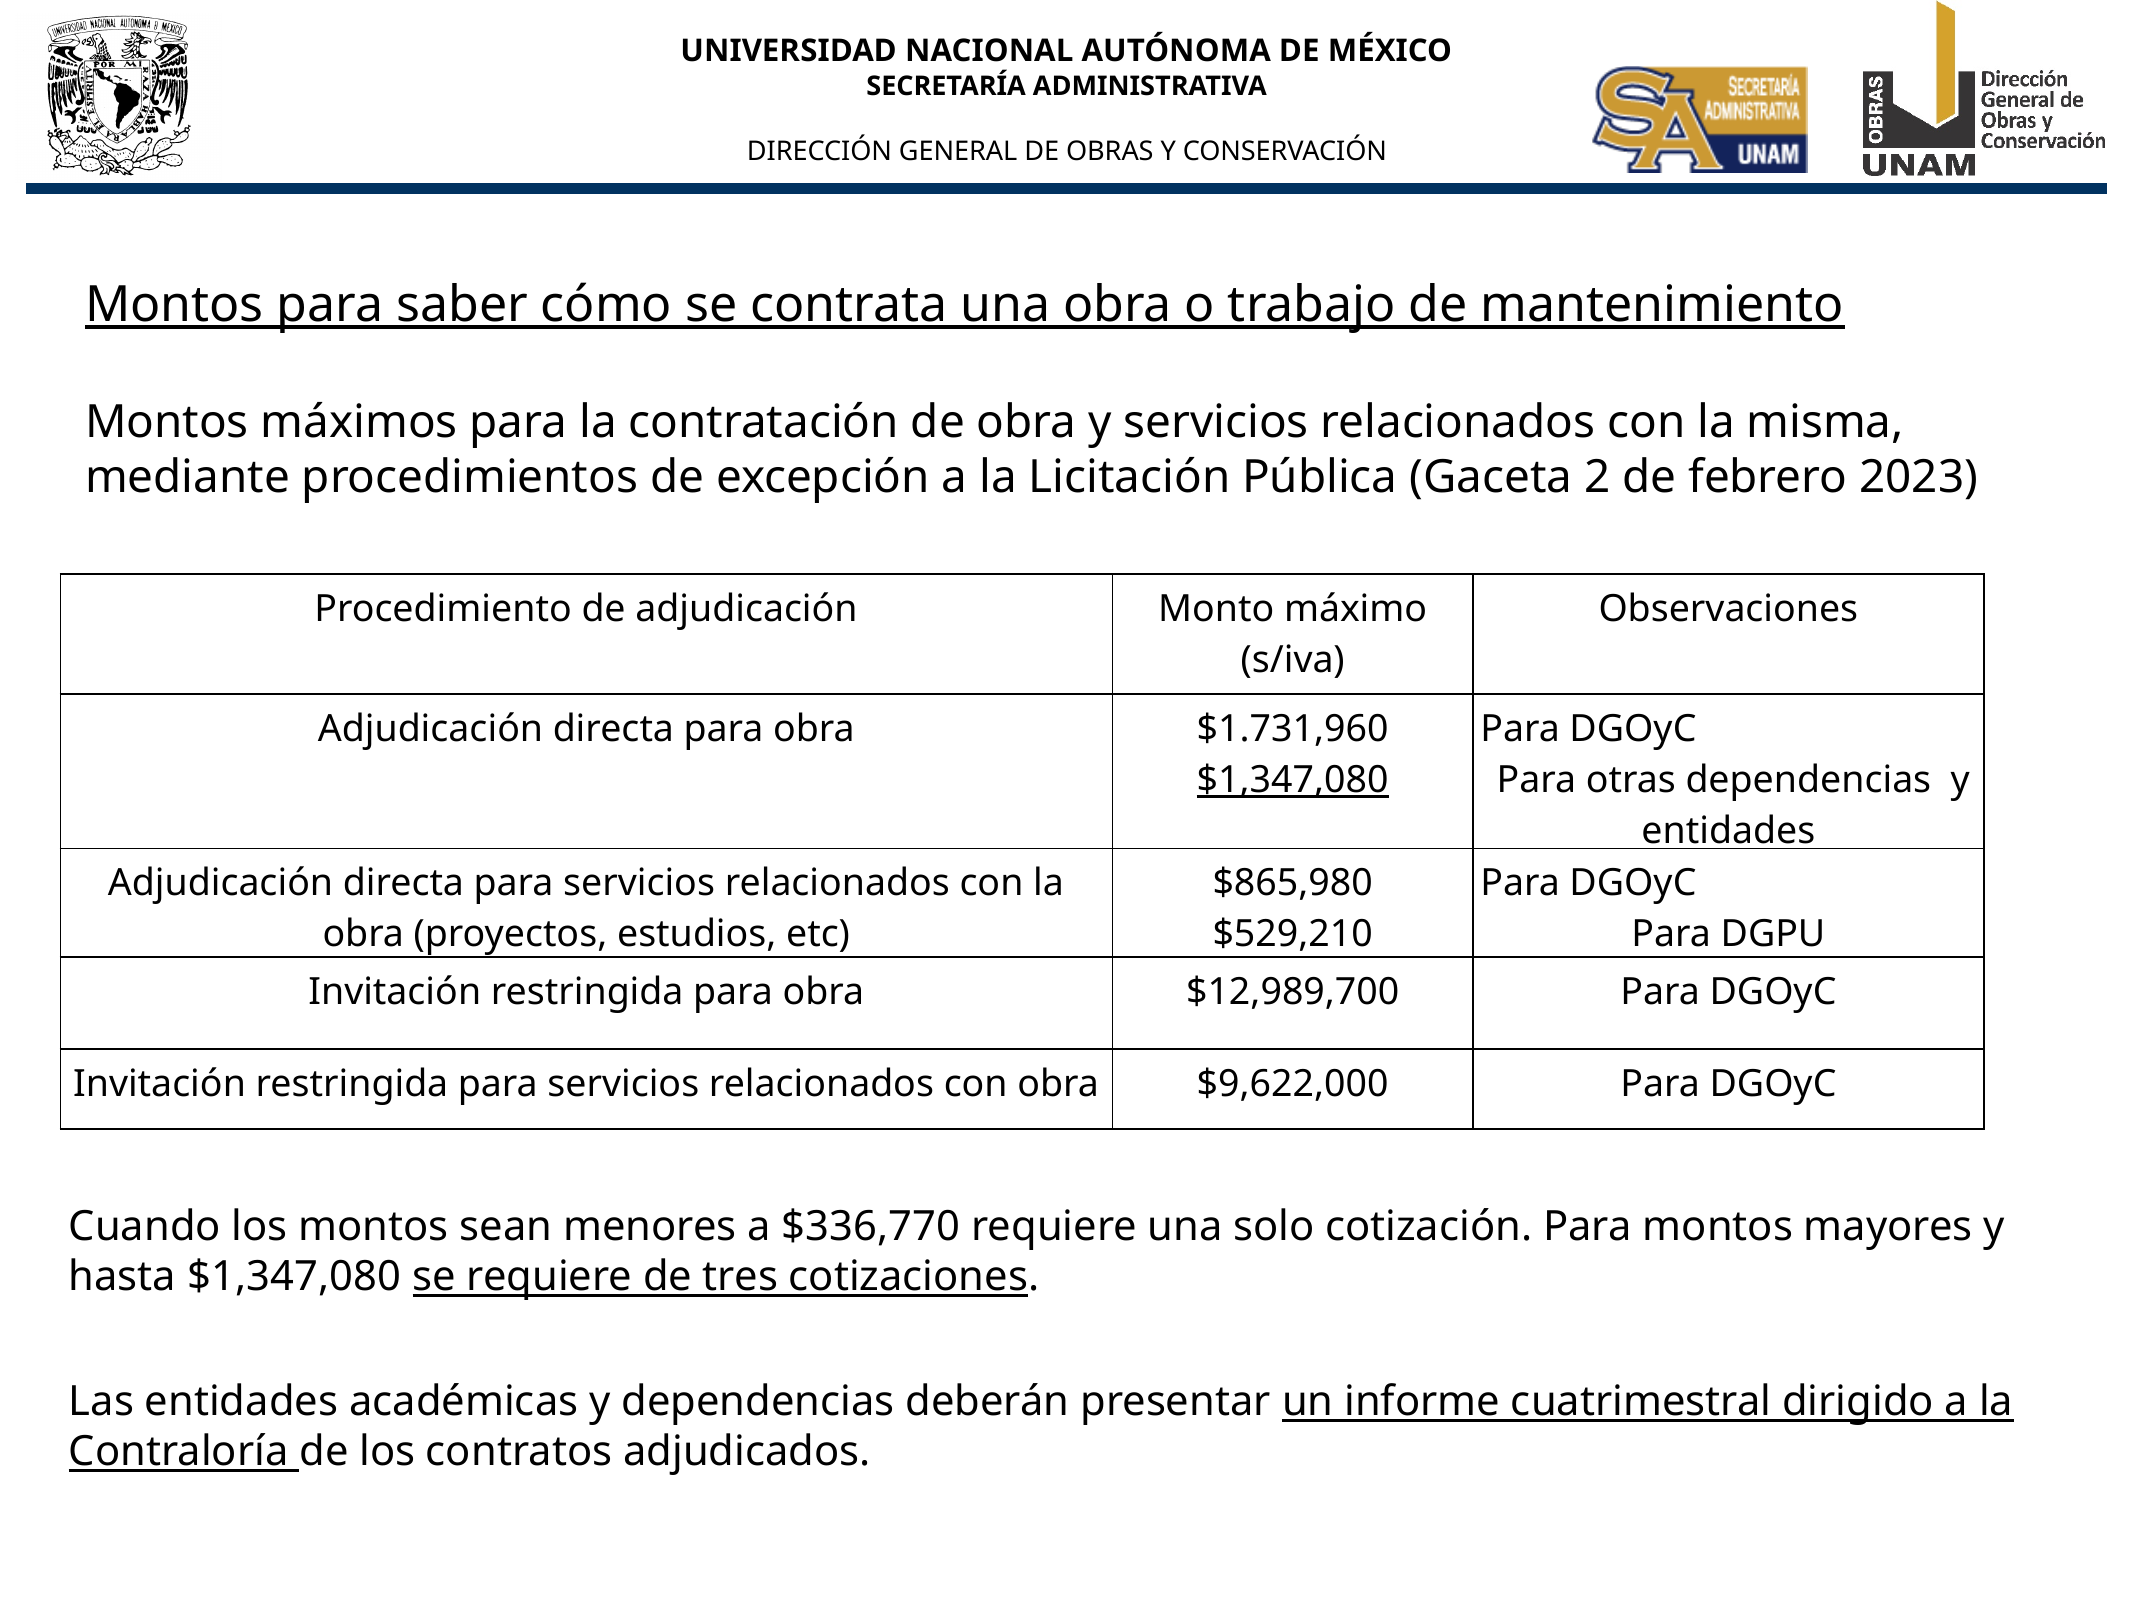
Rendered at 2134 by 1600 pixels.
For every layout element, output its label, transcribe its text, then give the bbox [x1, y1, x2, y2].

text_box Montos para saber cómo se contrata una obra o trabajo de mantenimiento [76, 238, 2057, 340]
table_cell Para DGOyC [1474, 1050, 1983, 1128]
text_box Cuando los montos sean menores a $336,770 requiere una solo cotización. Para montos mayores y hasta $1,347,080 se requiere de tres cotizaciones. [60, 1165, 2040, 1307]
table_cell Adjudicación directa para servicios relacionados con la obra (proyectos, estudios, etc) [61, 849, 1112, 956]
table_cell Invitación restringida para obra [61, 958, 1112, 1048]
text_box Las entidades académicas y dependencias deberán presentar un informe cuatrimestral dirigido a la Contraloría de los contratos adjudicados. [60, 1340, 2040, 1483]
table_cell $865,980 $529,210 [1113, 849, 1472, 956]
table_cell $9,622,000 [1113, 1050, 1472, 1128]
table_cell Adjudicación directa para obra [61, 695, 1112, 848]
table_cell Invitación restringida para servicios relacionados con obra [61, 1050, 1112, 1128]
table_header Procedimiento de adjudicación [61, 575, 1112, 693]
table_cell Para DGOyC Para otras dependencias y entidades [1474, 695, 1983, 848]
table_cell $12,989,700 [1113, 958, 1472, 1048]
table_cell Para DGOyC Para DGPU [1474, 849, 1983, 956]
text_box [14, 0, 2108, 189]
table_cell Para DGOyC [1474, 958, 1983, 1048]
text_box Montos máximos para la contratación de obra y servicios relacionados con la misma, mediante procedimientos de excepción a la Licitación Pública (Gaceta 2 de febrero 2023) [76, 357, 2057, 510]
table_cell $1.731,960 $1,347,080 [1113, 695, 1472, 848]
table_header Observaciones [1474, 575, 1983, 693]
table_header Monto máximo (s/iva) [1113, 575, 1472, 693]
